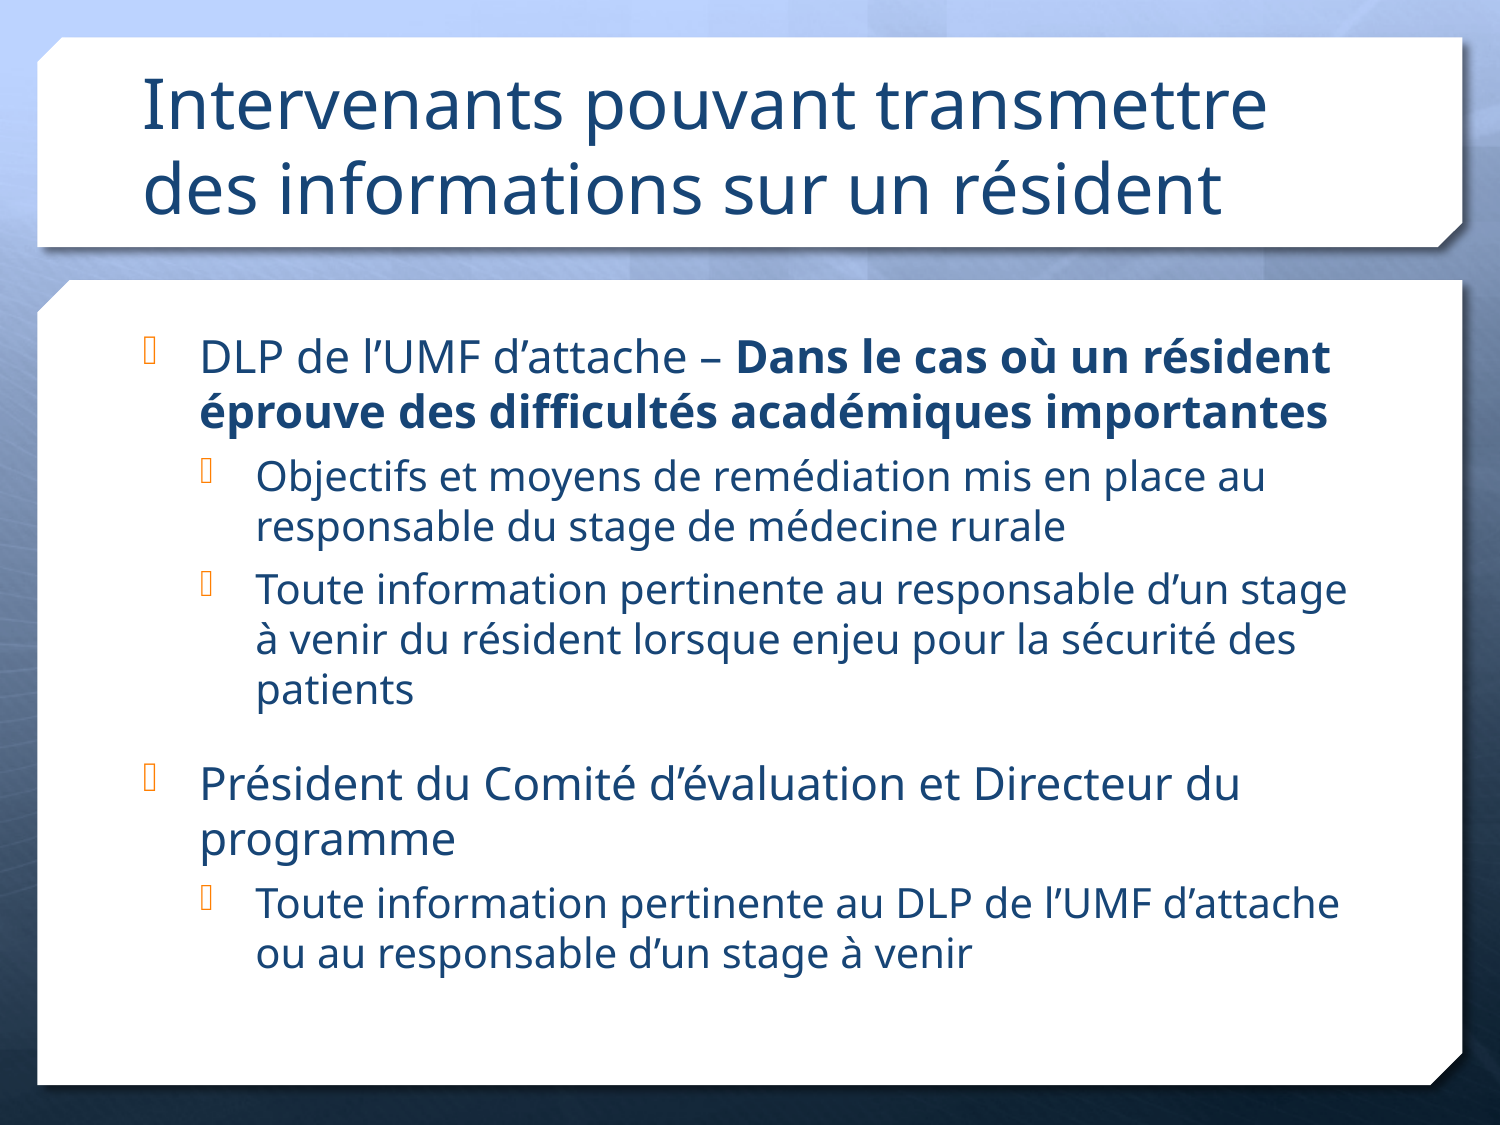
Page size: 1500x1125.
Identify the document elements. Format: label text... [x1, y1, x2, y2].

title Intervenants pouvant transmettre des informations sur un résident [127, 48, 1372, 236]
list DLP de l’UMF d’attache – Dans le cas où un résident éprouve des difficultés académiques importantes Objectifs et moyens de remédiation mis en place au responsable du stage de médecine rurale Toute information pertinente au responsable d’un stage à venir du résident lorsque enjeu pour la sécurité des patients Président du Comité d’évaluation et Directeur du programme Toute information pertinente au DLP de l’UMF d’attache ou au responsable d’un stage à venir [127, 319, 1372, 978]
